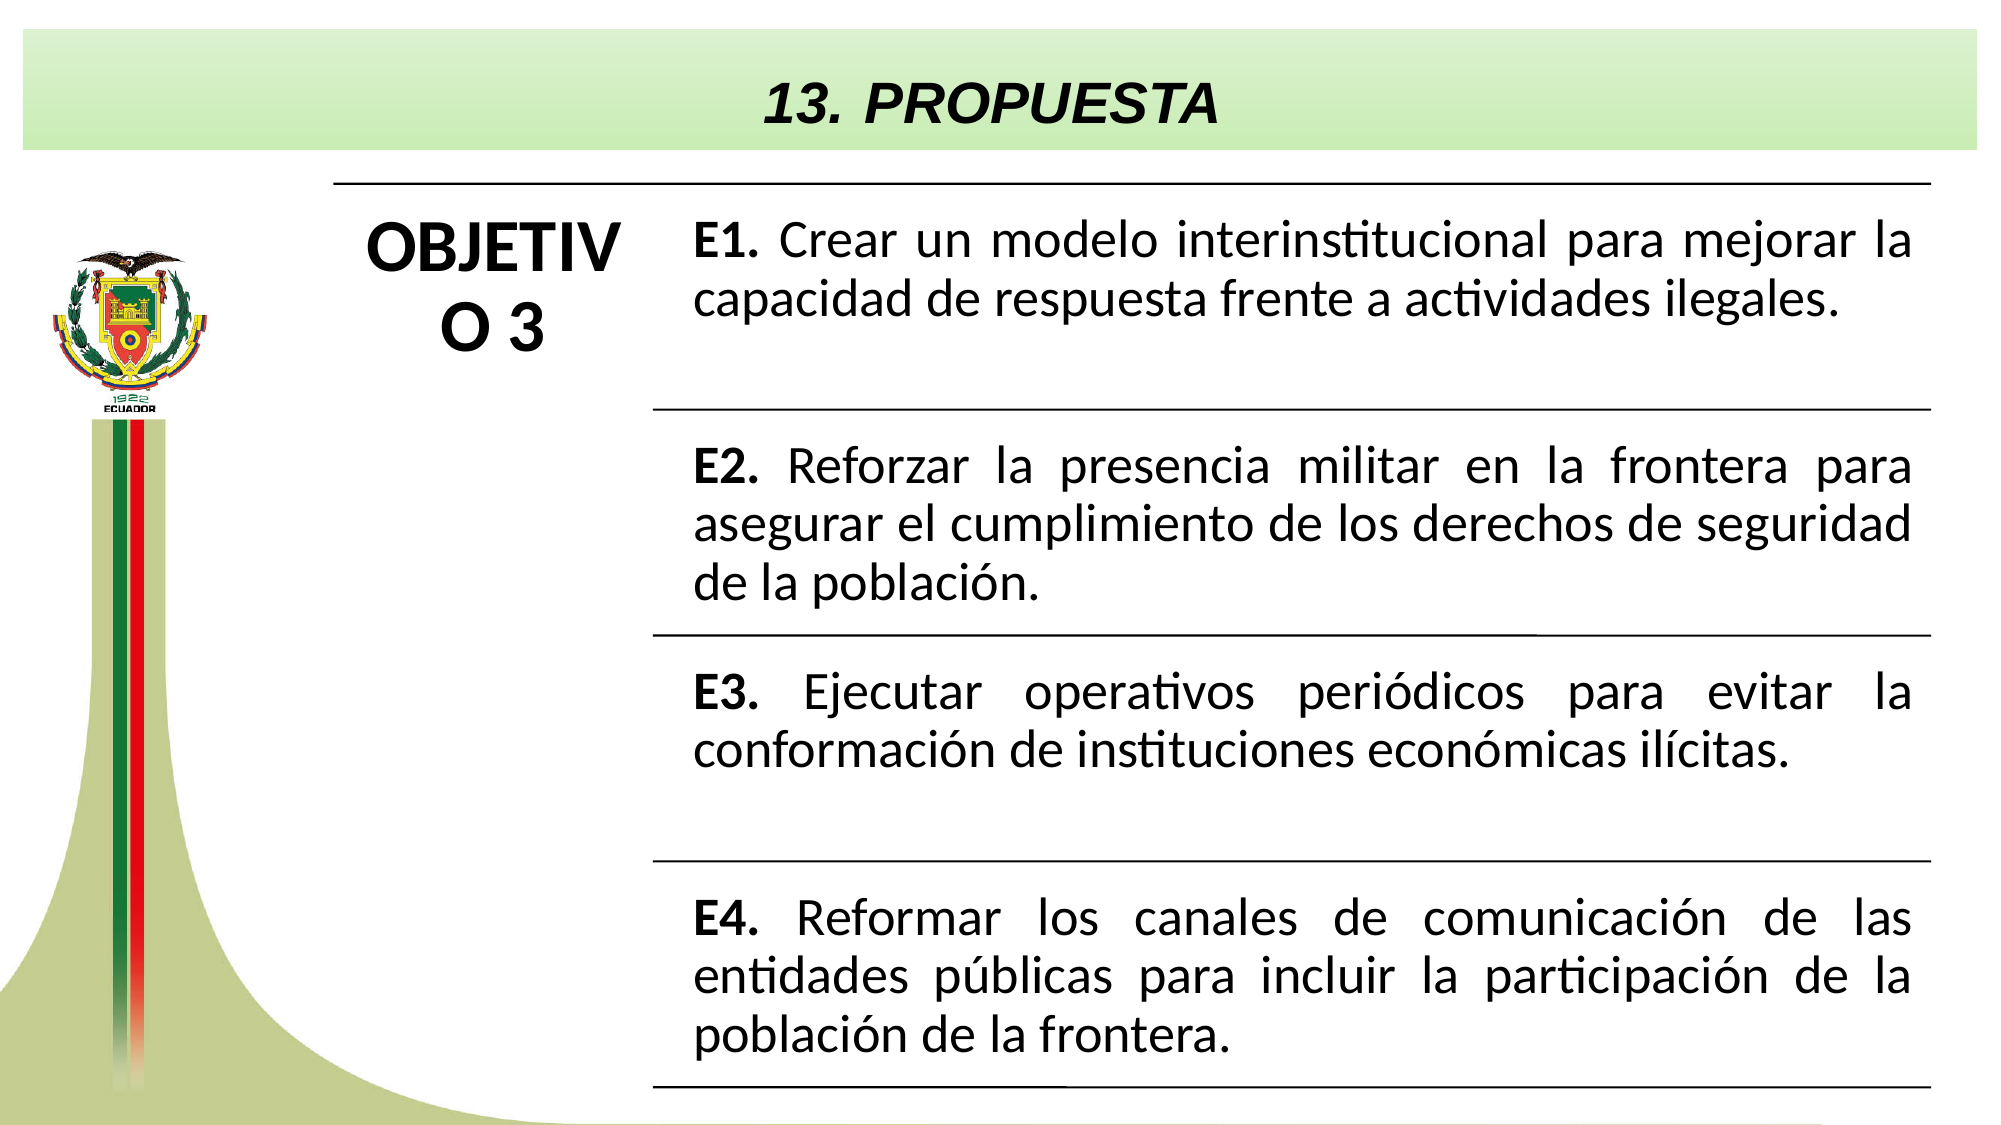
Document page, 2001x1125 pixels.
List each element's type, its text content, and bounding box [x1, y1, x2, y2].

picture [0, 0, 2001, 1125]
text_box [333, 183, 1932, 1099]
text_box PROPUESTA [22, 29, 1978, 151]
